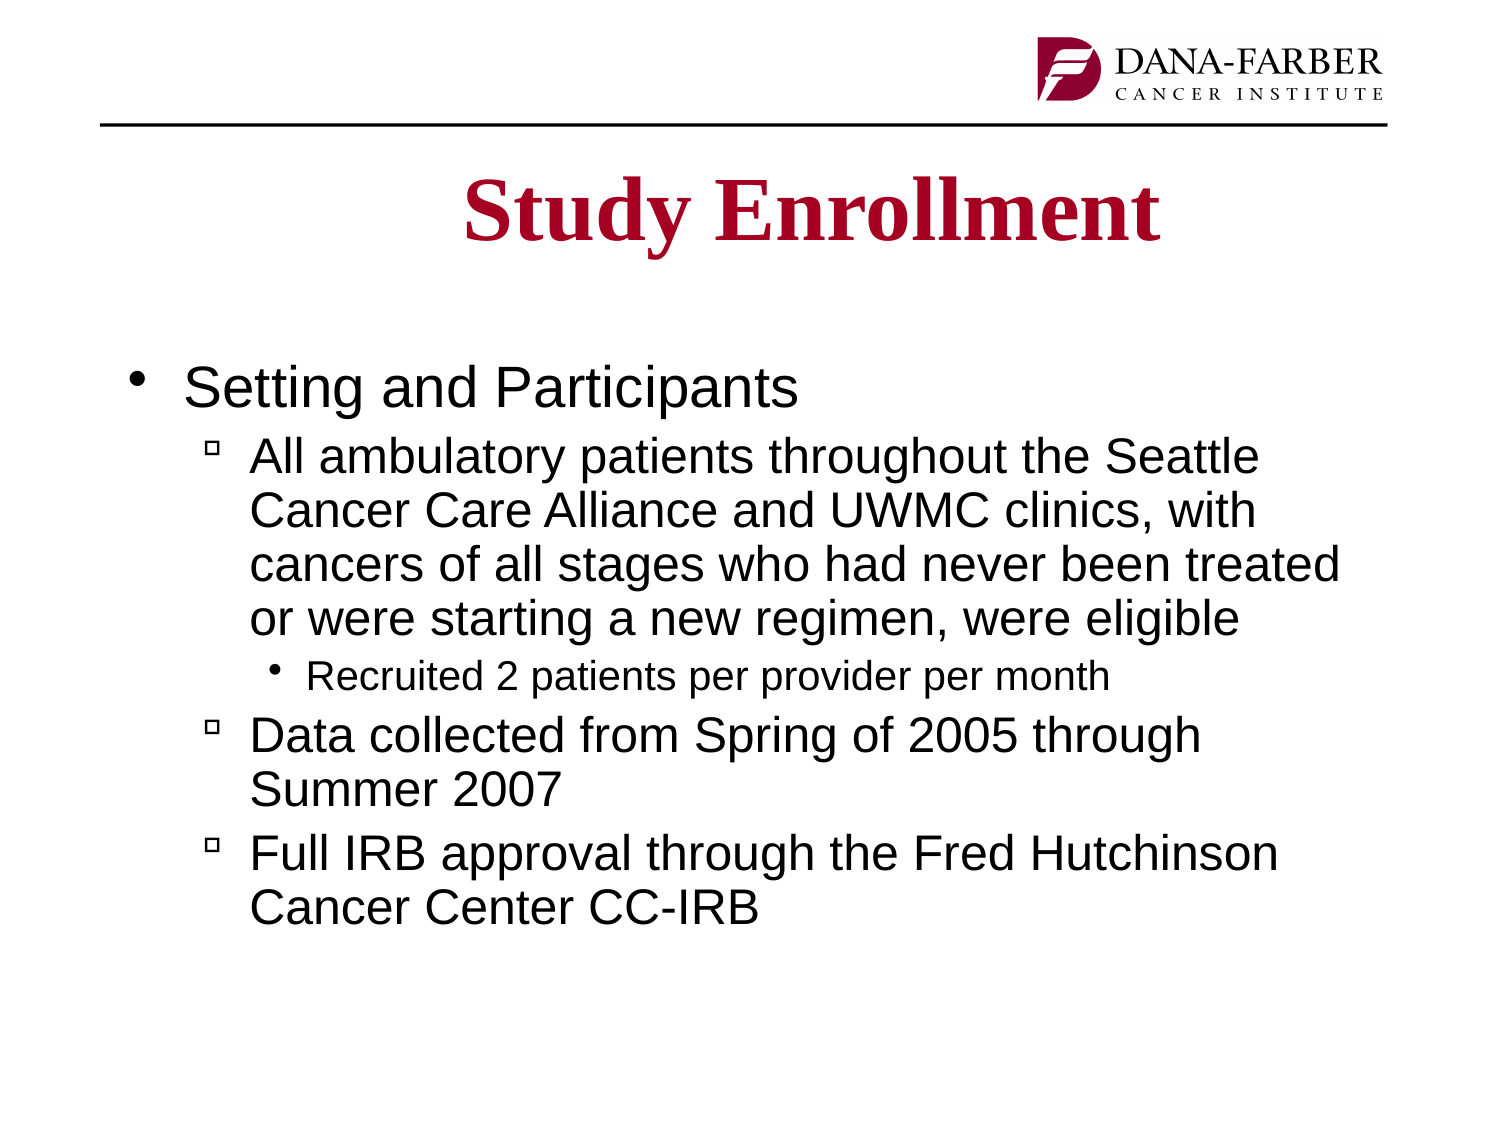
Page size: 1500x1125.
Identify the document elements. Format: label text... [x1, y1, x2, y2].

title Study Enrollment [142, 141, 1483, 267]
picture [1037, 37, 1383, 101]
list Setting and Participants All ambulatory patients throughout the Seattle Cancer Care Alliance and UWMC clinics, with cancers of all stages who had never been treated or were starting a new regimen, were eligible Recruited 2 patients per provider per month Data collected from Spring of 2005 through Summer 2007 Full IRB approval through the Fred Hutchinson Cancer Center CC-IRB [112, 349, 1388, 1026]
